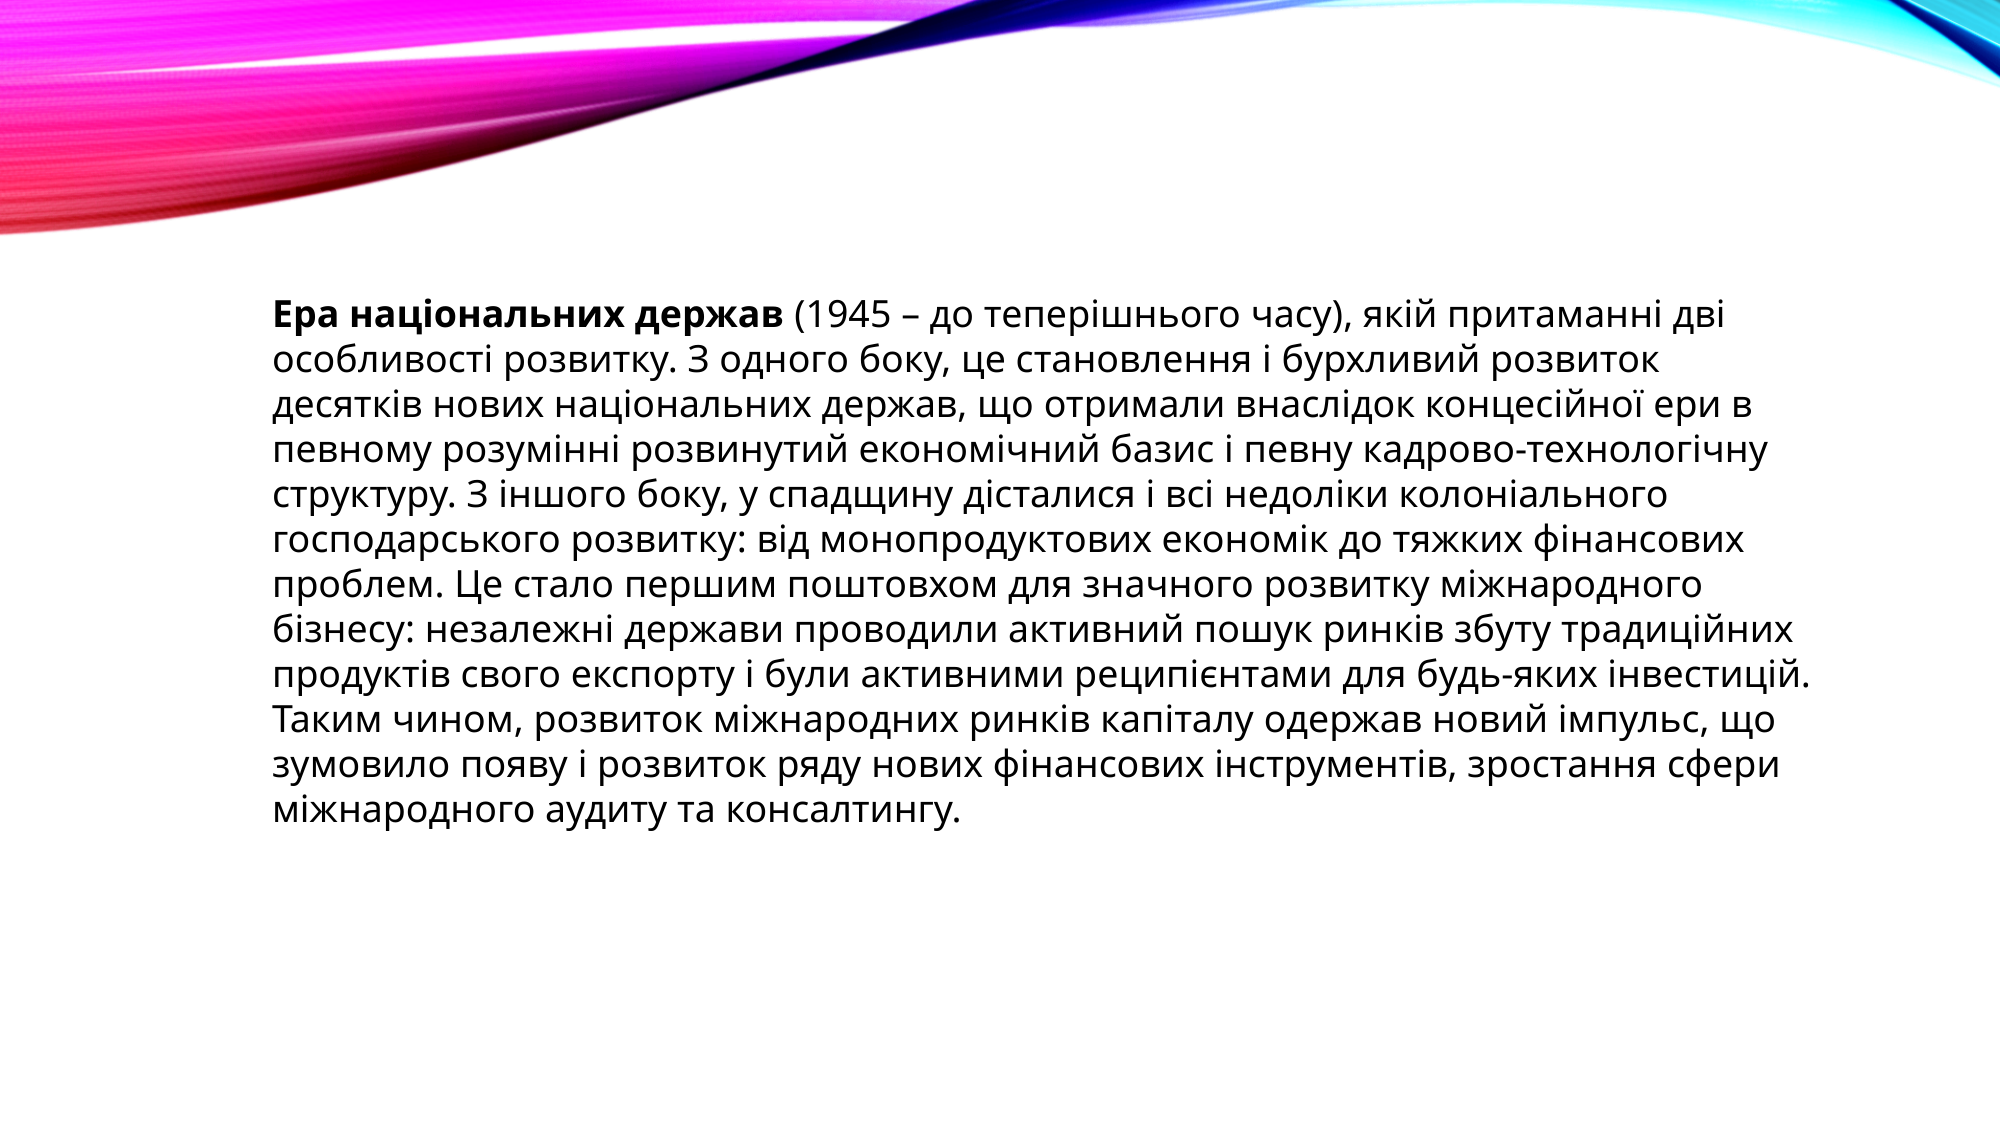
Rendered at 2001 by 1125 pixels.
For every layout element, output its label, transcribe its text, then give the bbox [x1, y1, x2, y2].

text_box Ера національних держав (1945 – до теперішнього часу), якій притаманні дві особливості розвитку. З одного боку, це становлення і бурхливий розвиток десятків нових національних держав, що отримали внаслідок концесійної ери в певному розумінні розвинутий економічний базис і певну кадрово-технологічну структуру. З іншого боку, у спадщину дісталися і всі недоліки колоніального господарського розвитку: від монопродуктових економік до тяжких фінансових проблем. Це стало першим поштовхом для значного розвитку міжнародного бізнесу: незалежні держави проводили активний пошук ринків збуту традиційних продуктів свого експорту і були активними реципієнтами для будь-яких інвестицій. Таким чином, розвиток міжнародних ринків капіталу одержав новий імпульс, що зумовило появу і розвиток ряду нових фінансових інструментів, зростання сфери міжнародного аудиту та консалтингу. [257, 282, 1837, 837]
picture [1910, 0, 2000, 45]
picture [0, 0, 2000, 237]
picture [1890, 0, 2000, 75]
